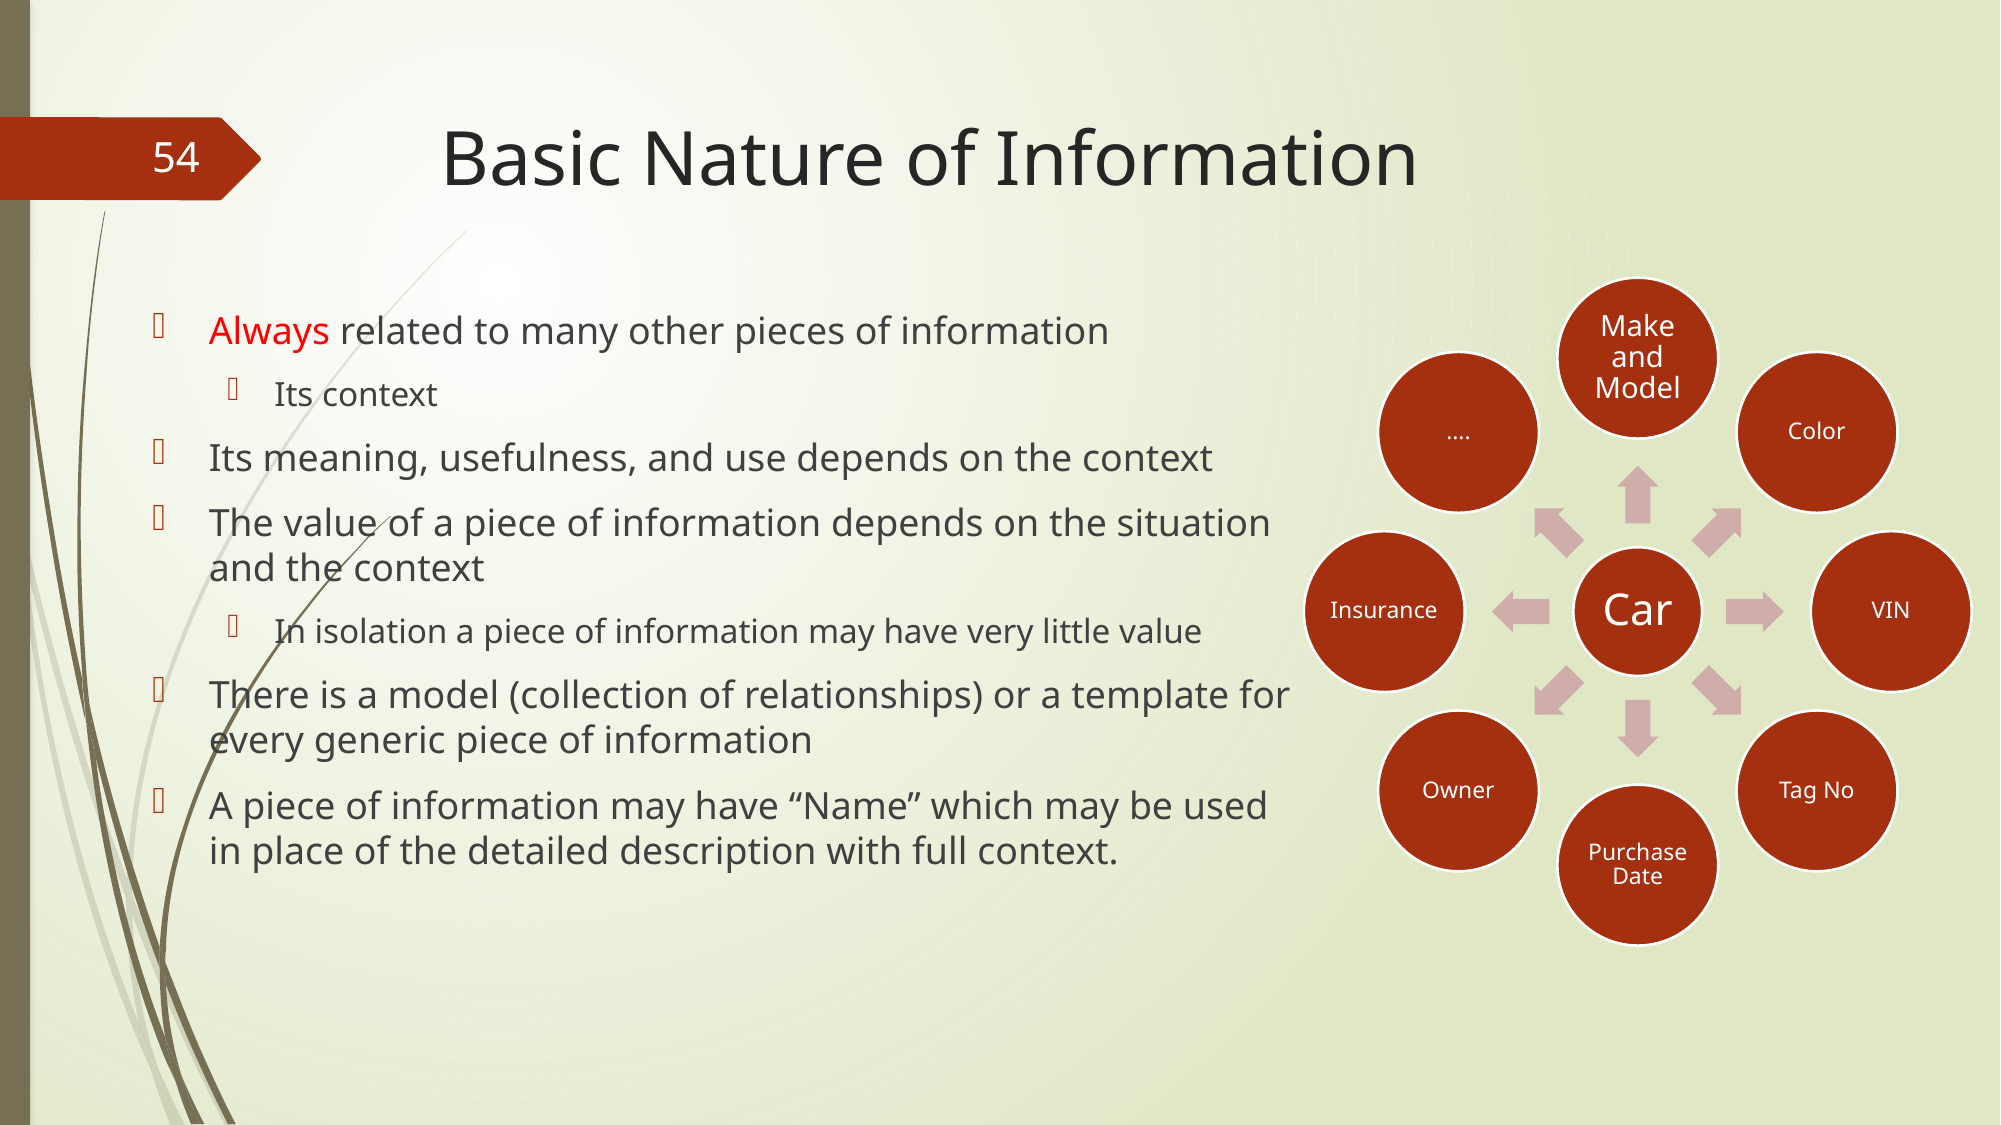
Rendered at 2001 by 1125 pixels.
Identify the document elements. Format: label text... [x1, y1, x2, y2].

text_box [1275, 277, 2000, 947]
title Basic Nature of Information [425, 102, 1888, 299]
list Always related to many other pieces of information Its context Its meaning, usefulness, and use depends on the context The value of a piece of information depends on the situation and the context In isolation a piece of information may have very little value There is a model (collection of relationships) or a template for every generic piece of information A piece of information may have “Name” which may be used in place of the detailed description with full context. [137, 299, 1321, 1021]
slide_number 54 [87, 129, 216, 190]
